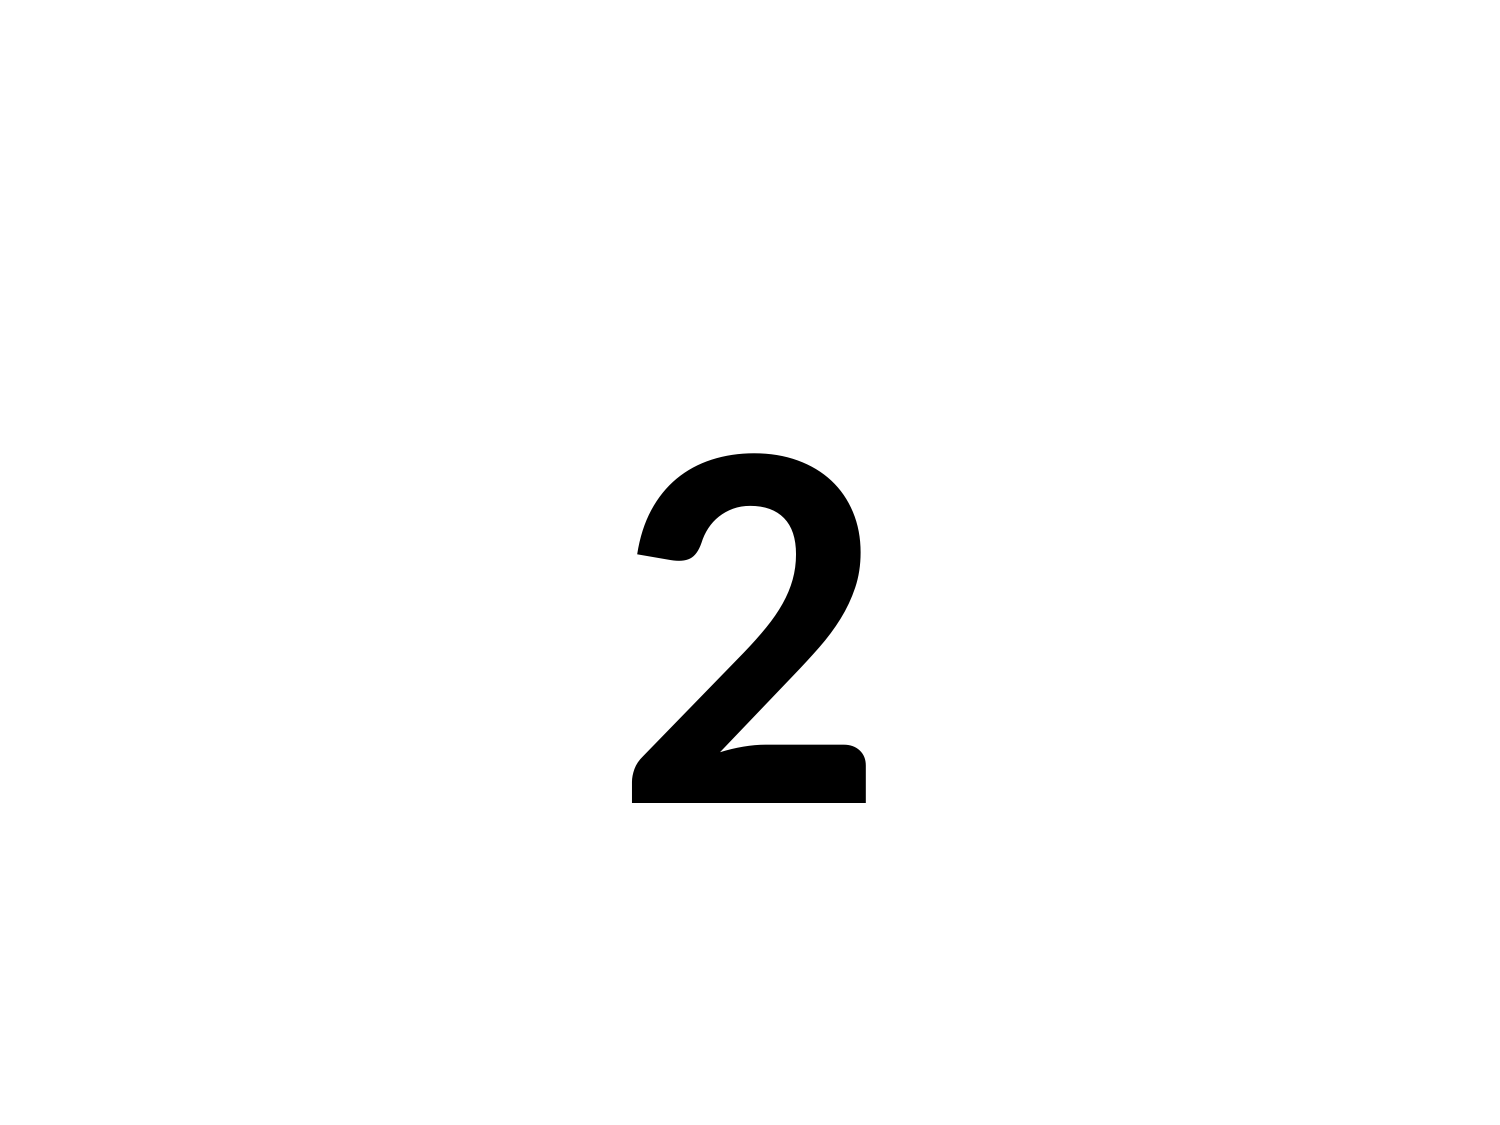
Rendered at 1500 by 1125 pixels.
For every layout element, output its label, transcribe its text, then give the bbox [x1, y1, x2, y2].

list 2 [75, 262, 1425, 1005]
